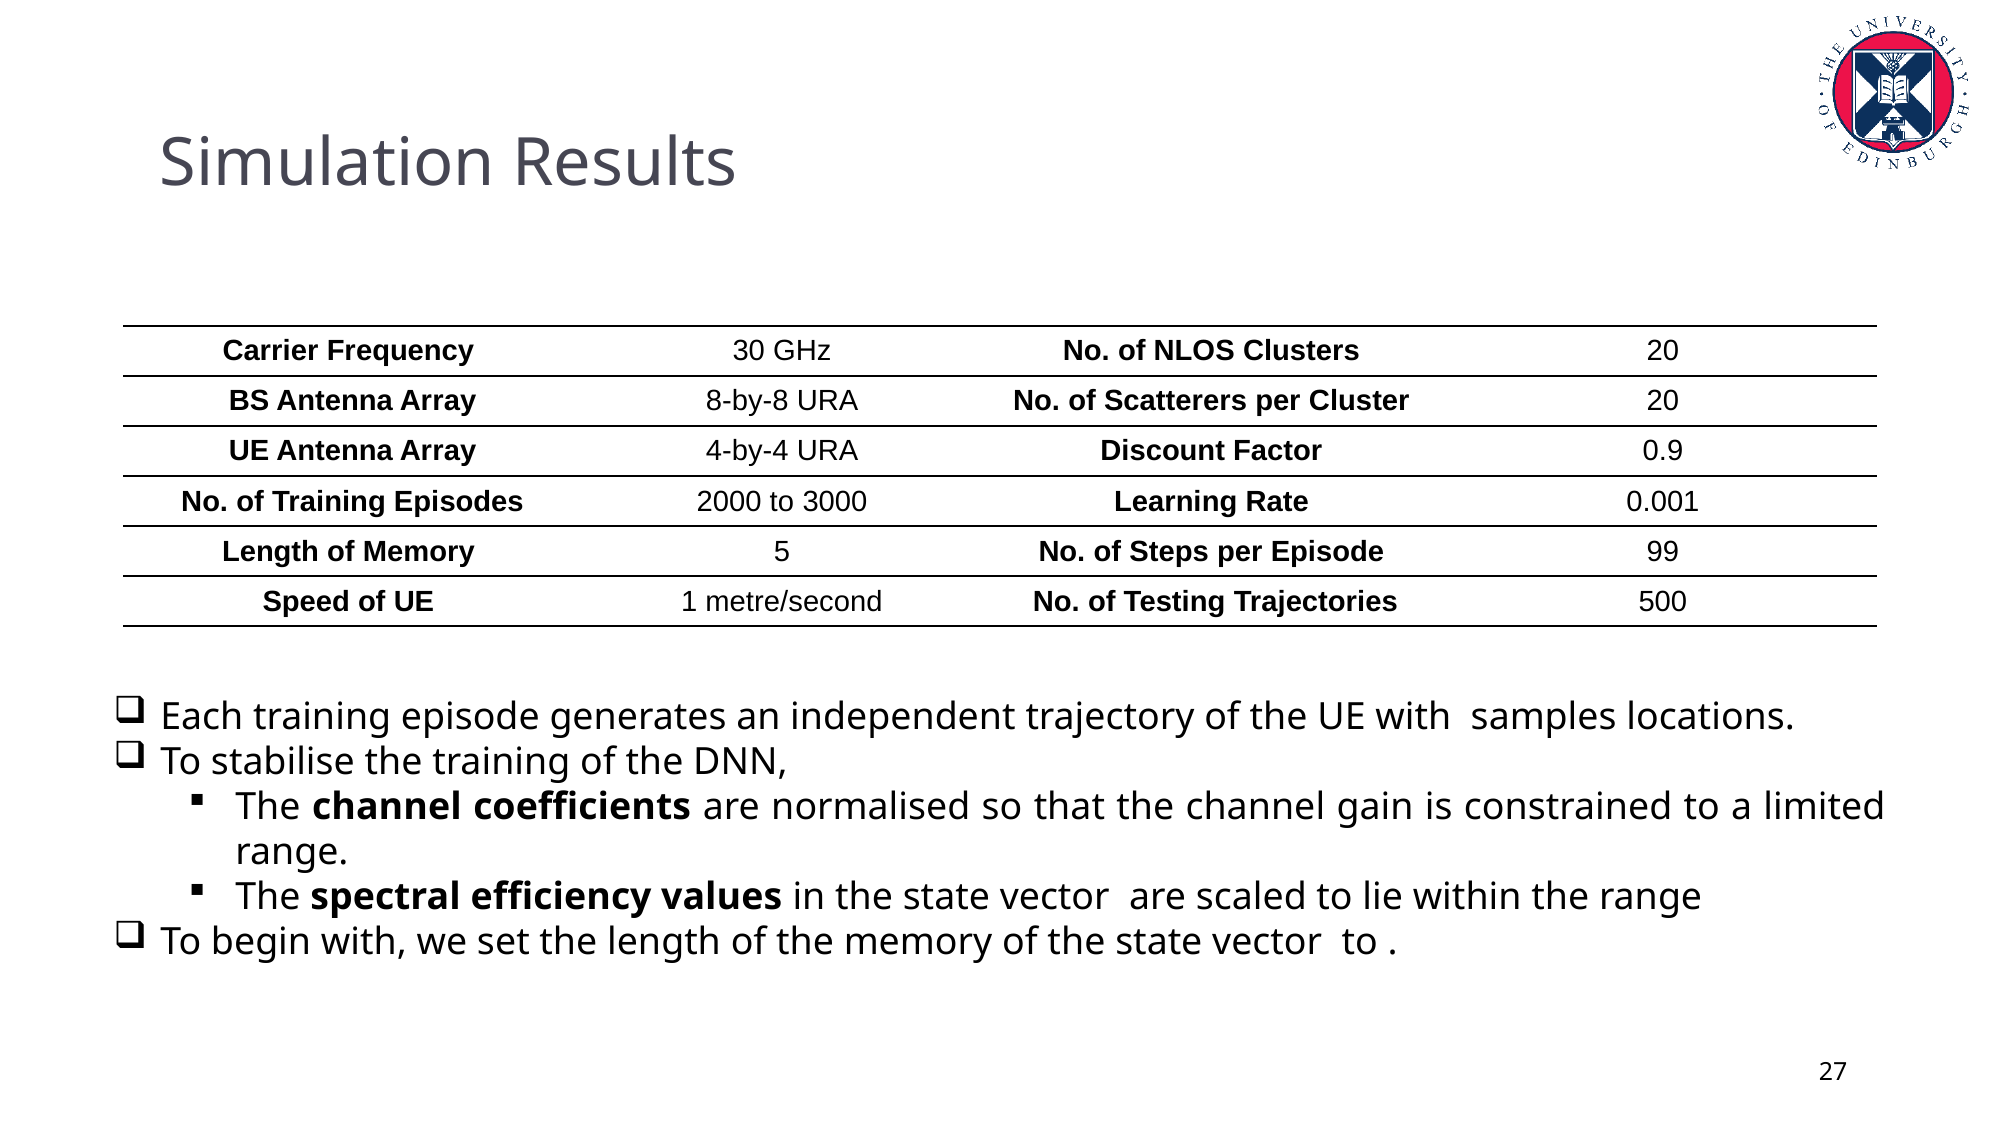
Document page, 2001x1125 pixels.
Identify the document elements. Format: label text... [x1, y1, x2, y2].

picture [1817, 16, 1969, 169]
text_box Simulation Results [145, 43, 1496, 207]
slide_number 27 [1412, 1042, 1863, 1103]
